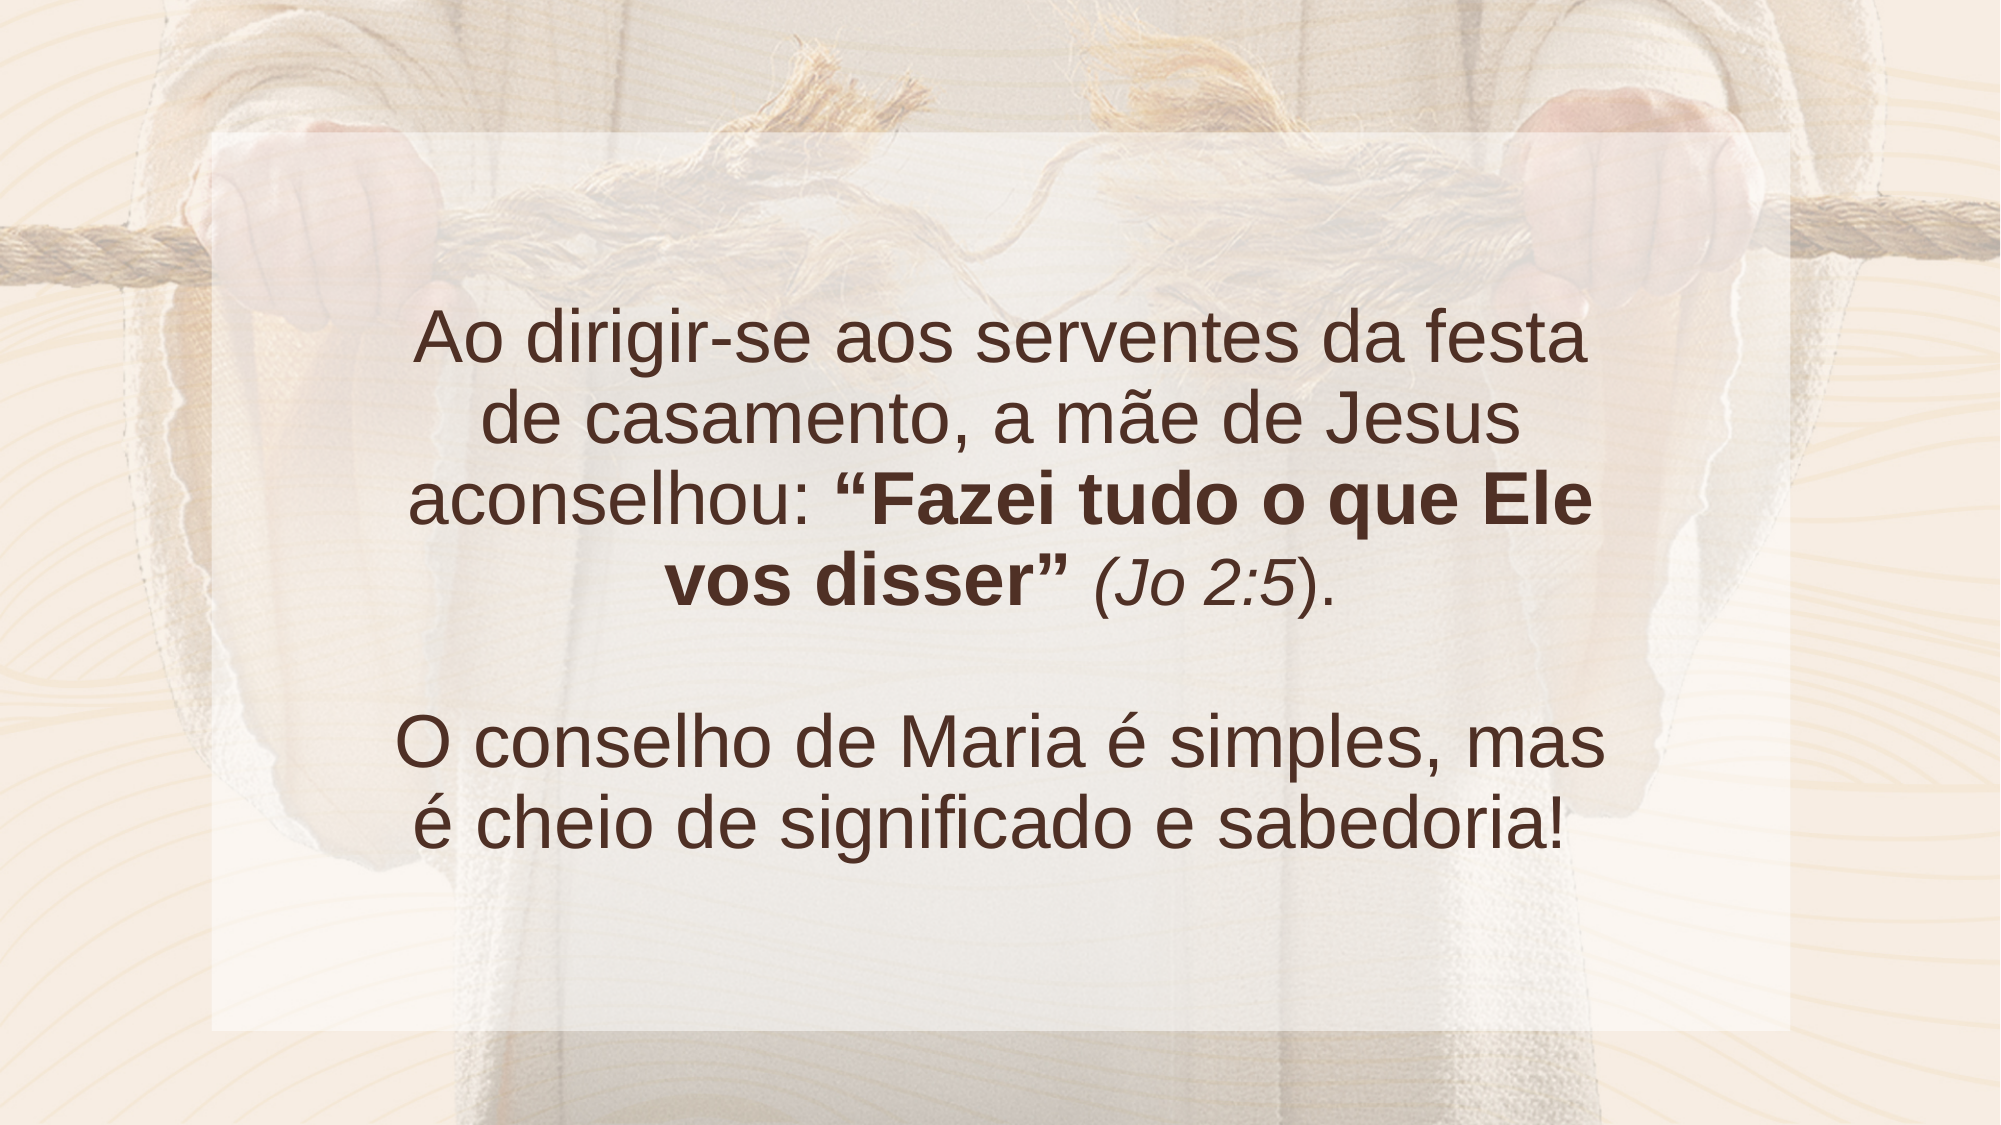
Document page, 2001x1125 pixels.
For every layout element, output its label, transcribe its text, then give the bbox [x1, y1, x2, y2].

text_box [211, 132, 1791, 1031]
picture [0, 0, 2001, 1125]
text_box Ao dirigir-se aos serventes da festa de casamento, a mãe de Jesus aconselhou: “Fazei tudo o que Ele vos disser” (Jo 2:5). O conselho de Maria é simples, mas é cheio de significado e sabedoria! [352, 214, 1650, 949]
